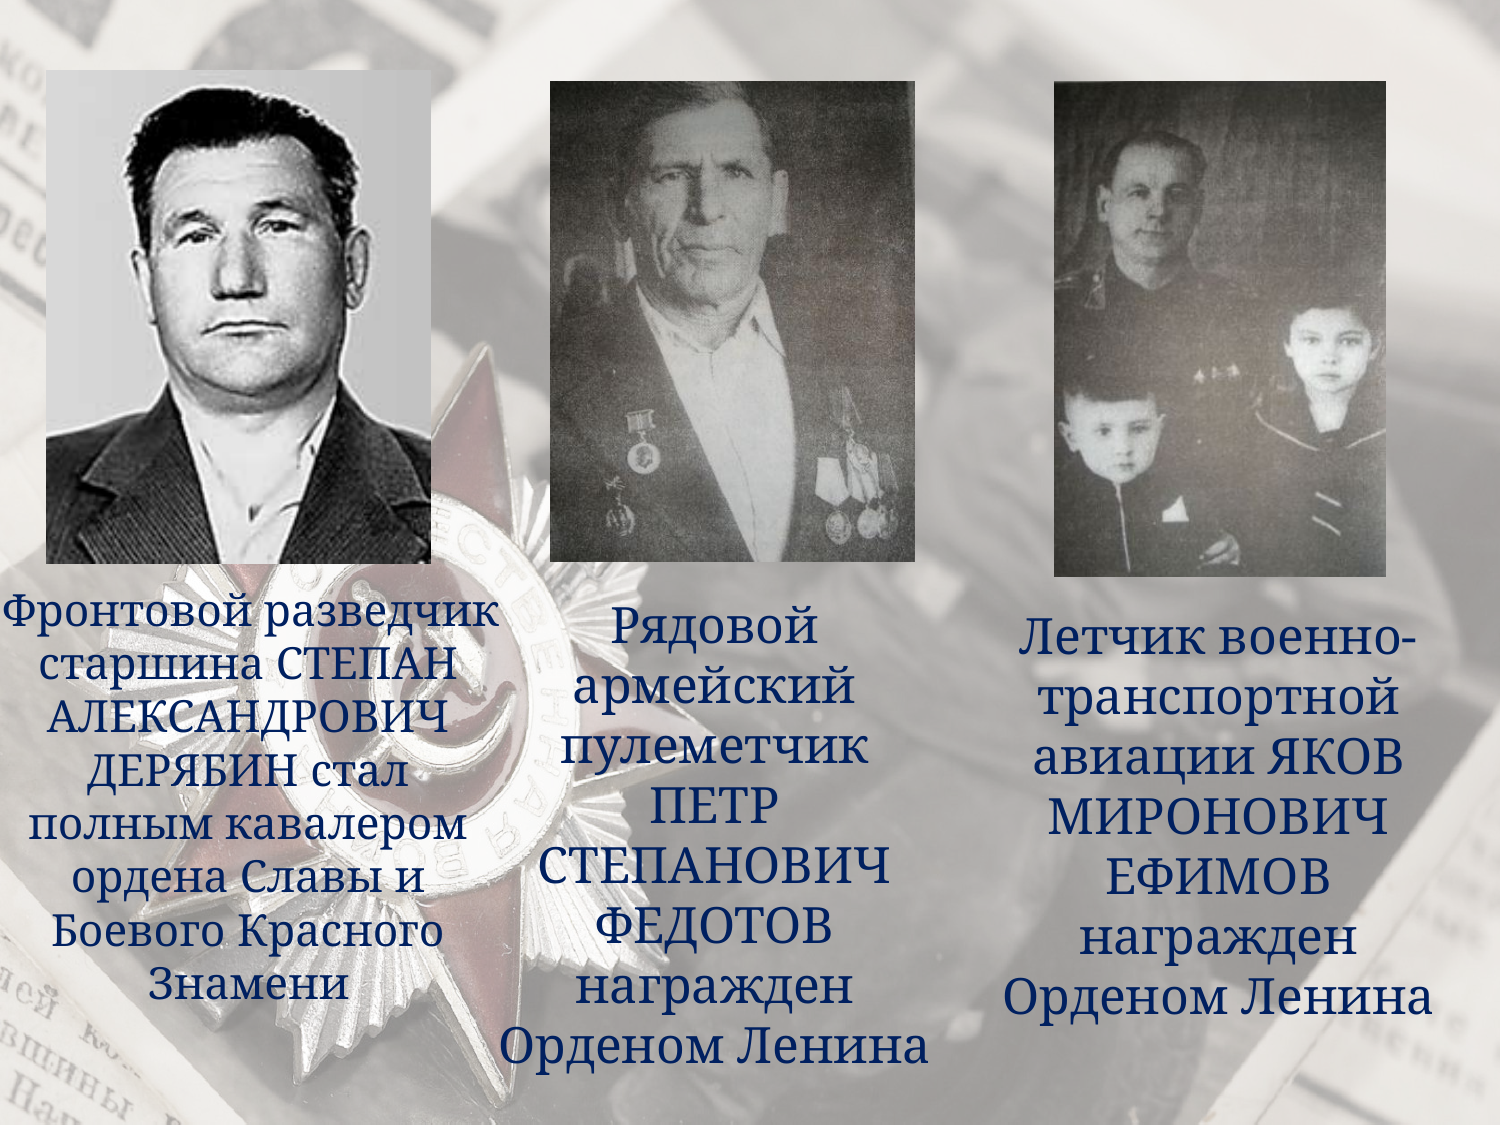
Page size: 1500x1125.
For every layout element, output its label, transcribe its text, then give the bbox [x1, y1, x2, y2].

picture [46, 70, 431, 564]
picture [550, 81, 915, 562]
text_box Рядовой армейский пулеметчик ПЕТР СТЕПАНОВИЧ ФЕДОТОВ награжден Орденом Ленина [480, 585, 950, 1081]
text_box Летчик военно-транспортной авиации ЯКОВ МИРОНОВИЧ ЕФИМОВ награжден Орденом Ленина [984, 597, 1454, 1033]
picture [1054, 81, 1386, 577]
list Фронтовой разведчик старшина СТЕПАН АЛЕКСАНДРОВИЧ ДЕРЯБИН стал полным кавалером ордена Славы и Боевого Красного Знамени [0, 573, 516, 1040]
